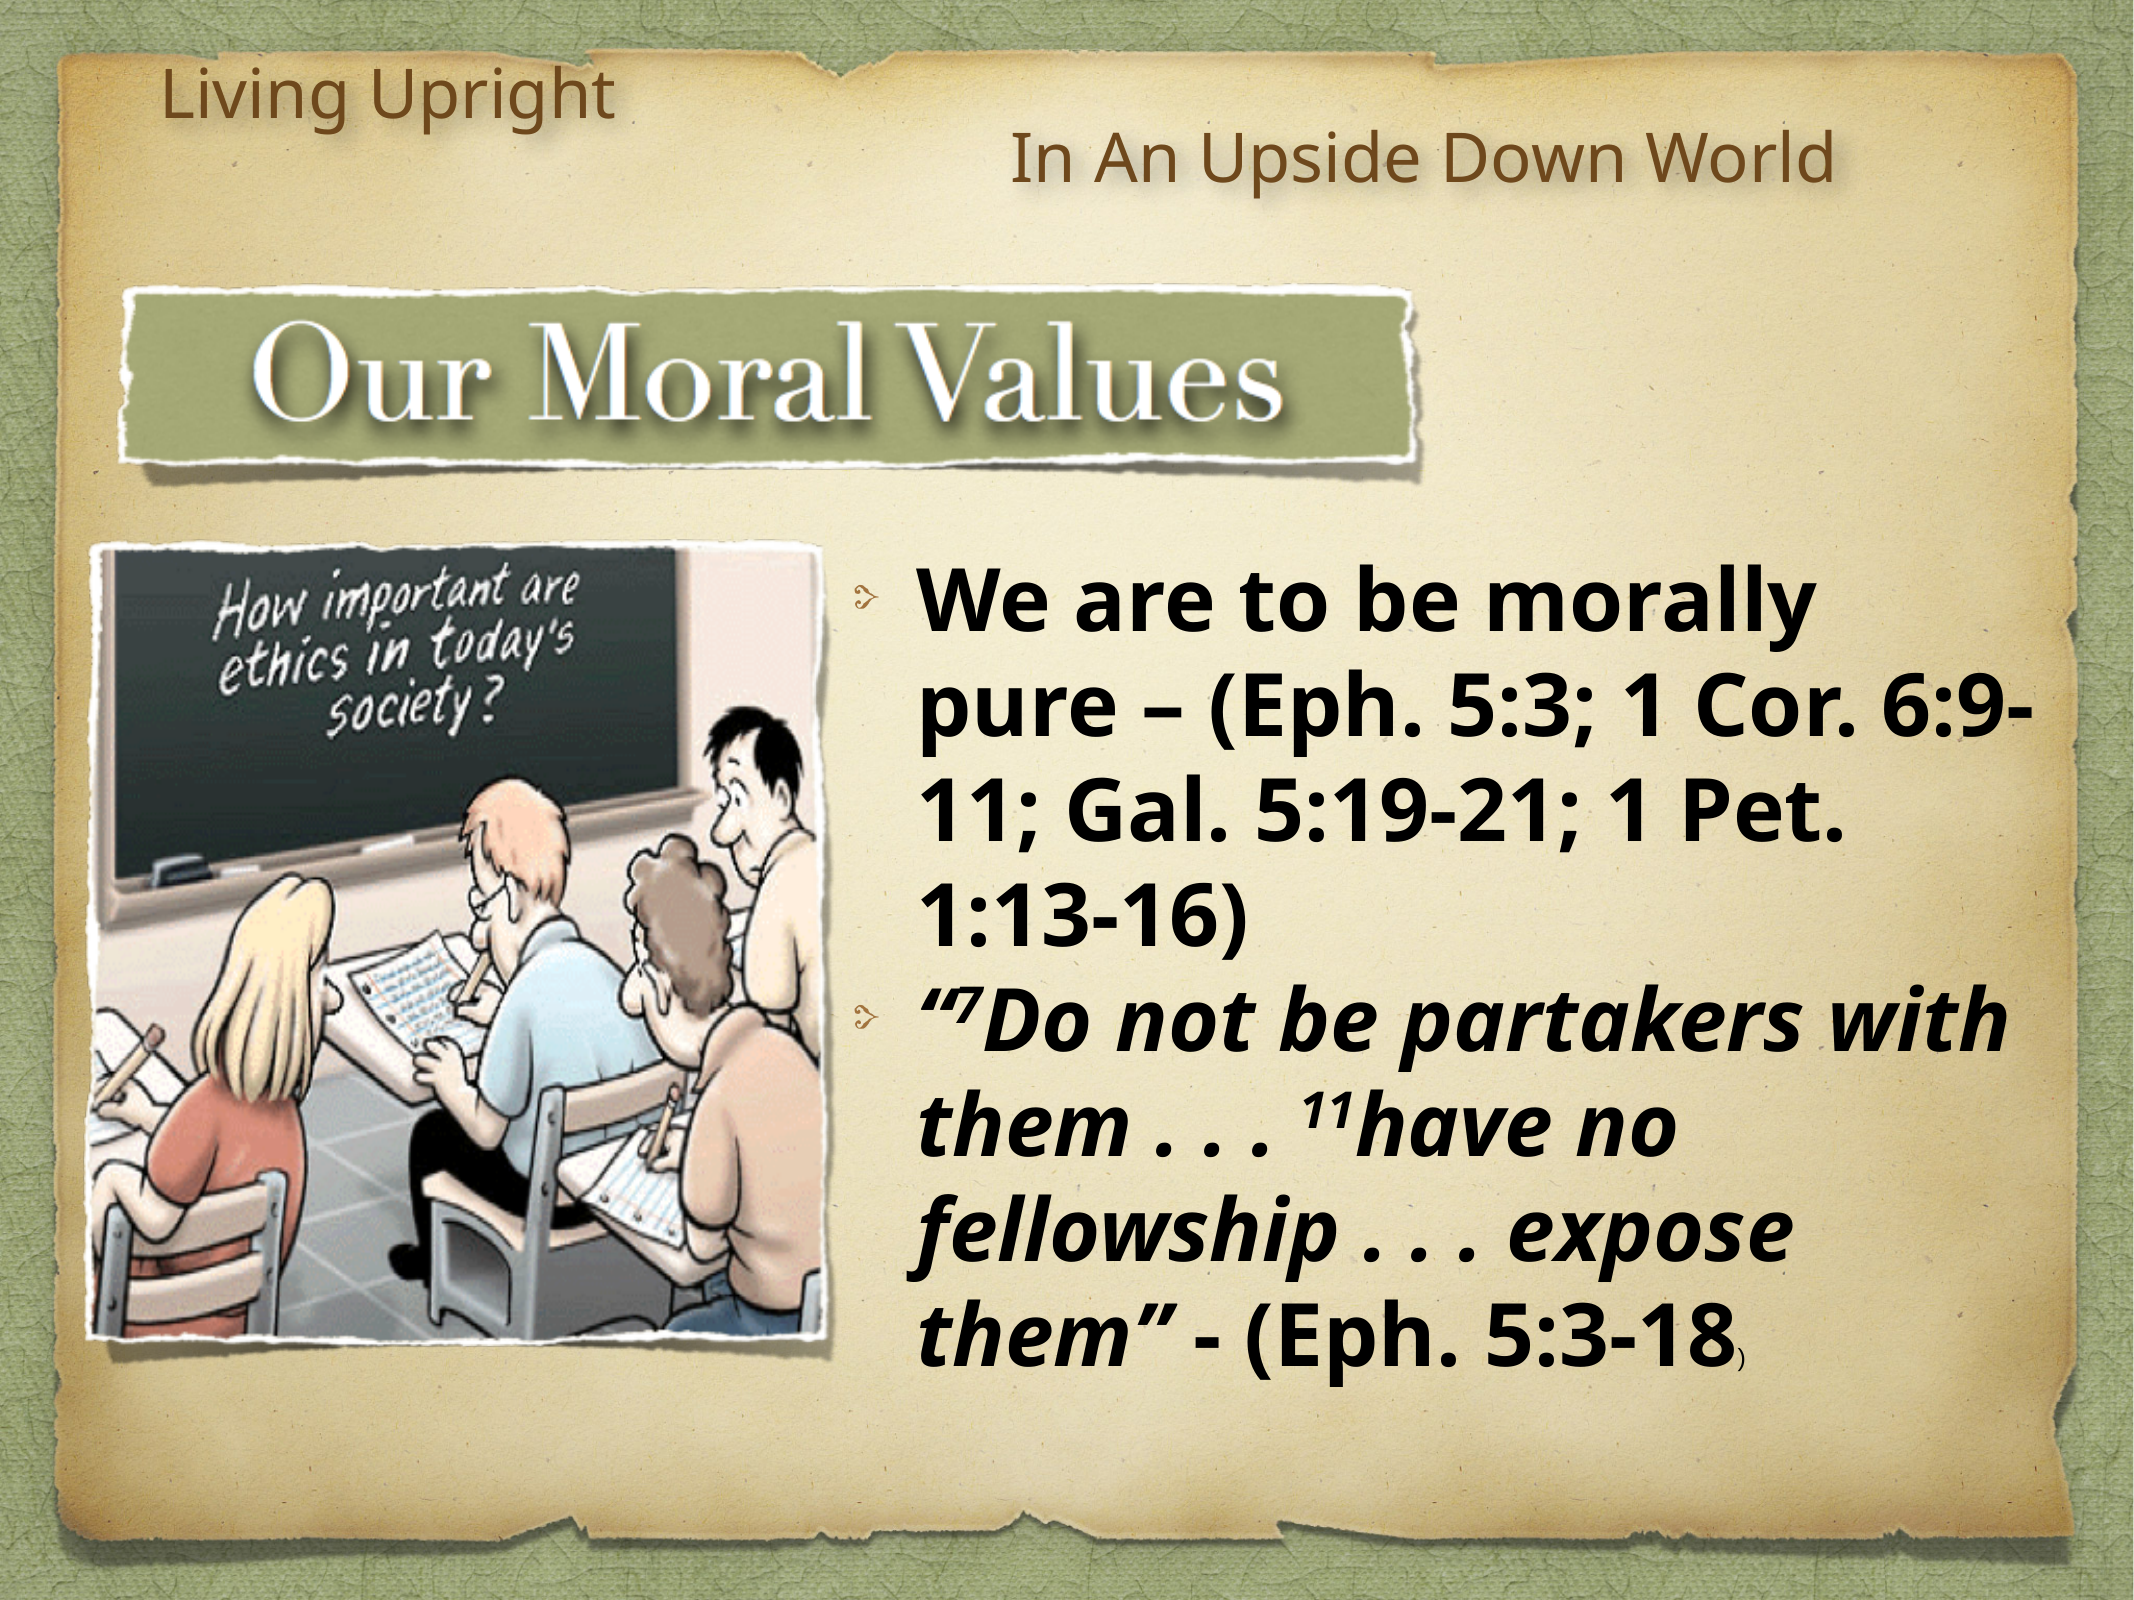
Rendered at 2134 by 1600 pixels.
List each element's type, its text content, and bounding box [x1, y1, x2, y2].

text_box We are to be morally pure – (Eph. 5:3; 1 Cor. 6:9-11; Gal. 5:19-21; 1 Pet. 1:13-16) “7Do not be partakers with them . . . 11have no fellowship . . . expose them” - (Eph. 5:3-18) [839, 536, 2058, 1392]
text_box In An Upside Down World [791, 113, 2058, 237]
text_box Living Upright [0, 50, 776, 301]
picture [0, 0, 2134, 1600]
